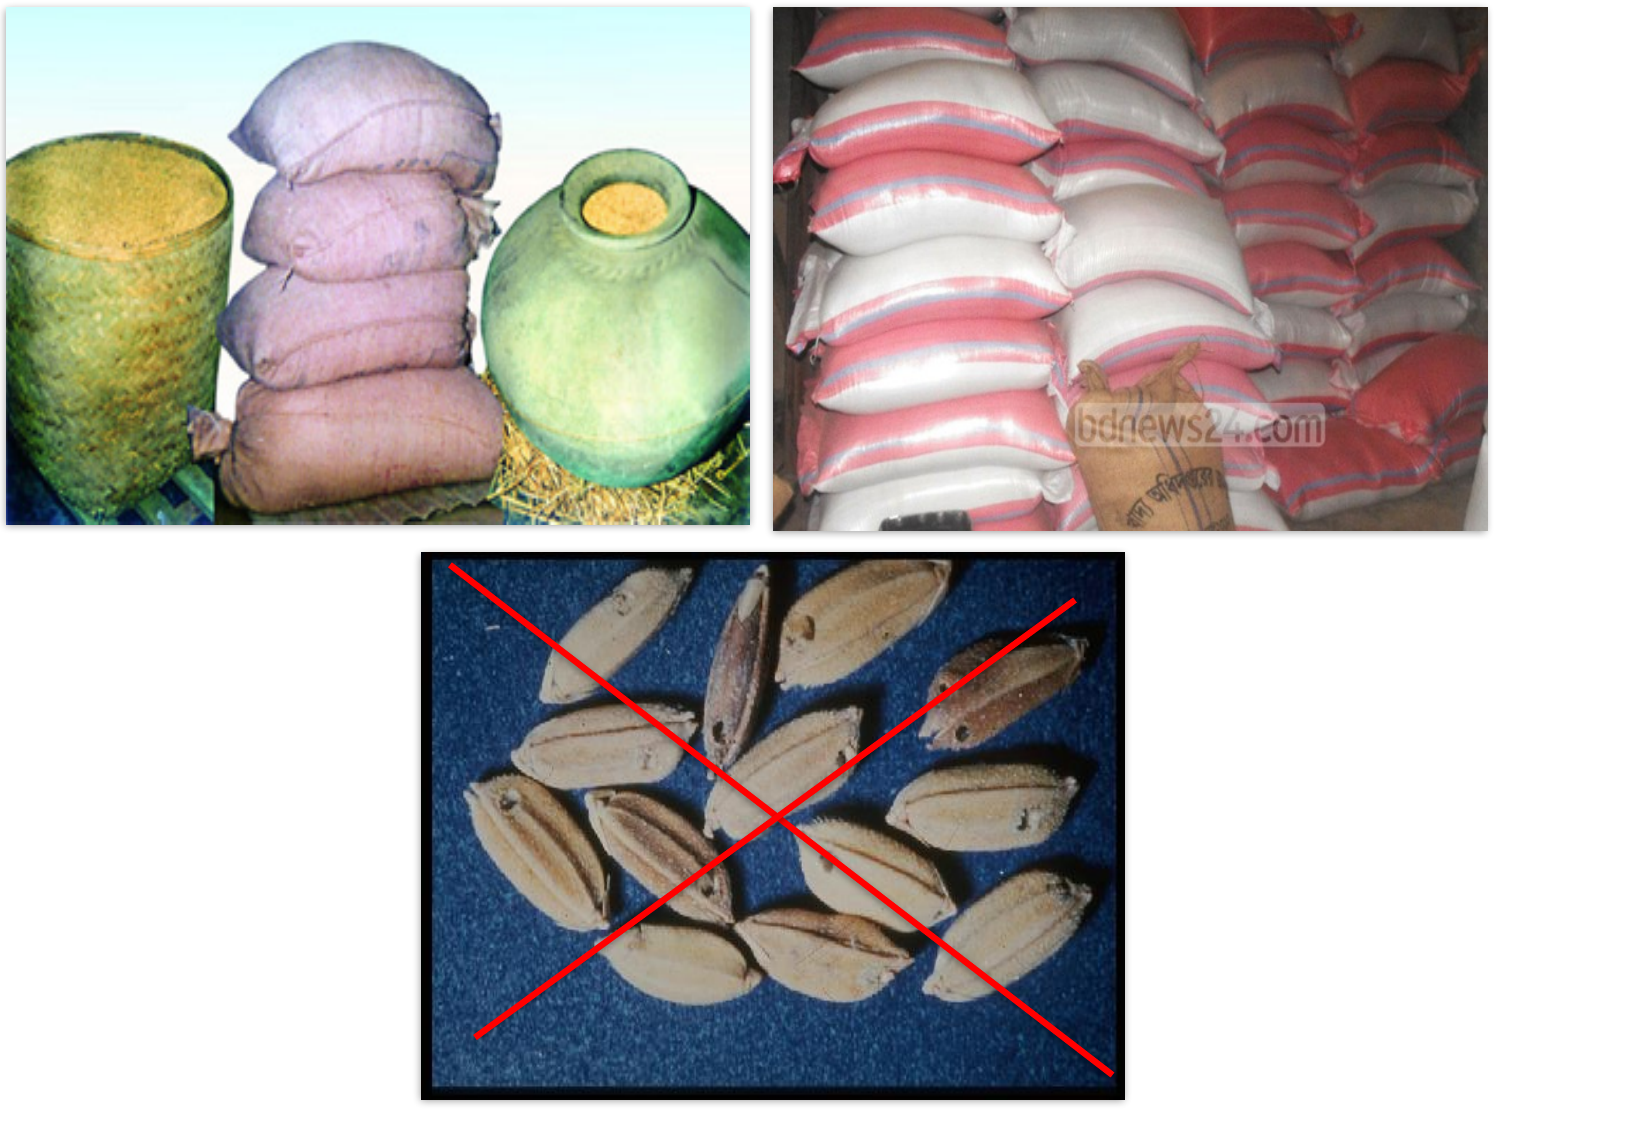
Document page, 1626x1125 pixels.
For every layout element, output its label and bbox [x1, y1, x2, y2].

picture [421, 552, 1126, 1101]
picture [6, 7, 751, 526]
text_box [449, 564, 1113, 1076]
picture [772, 7, 1488, 531]
text_box [474, 599, 1076, 1038]
